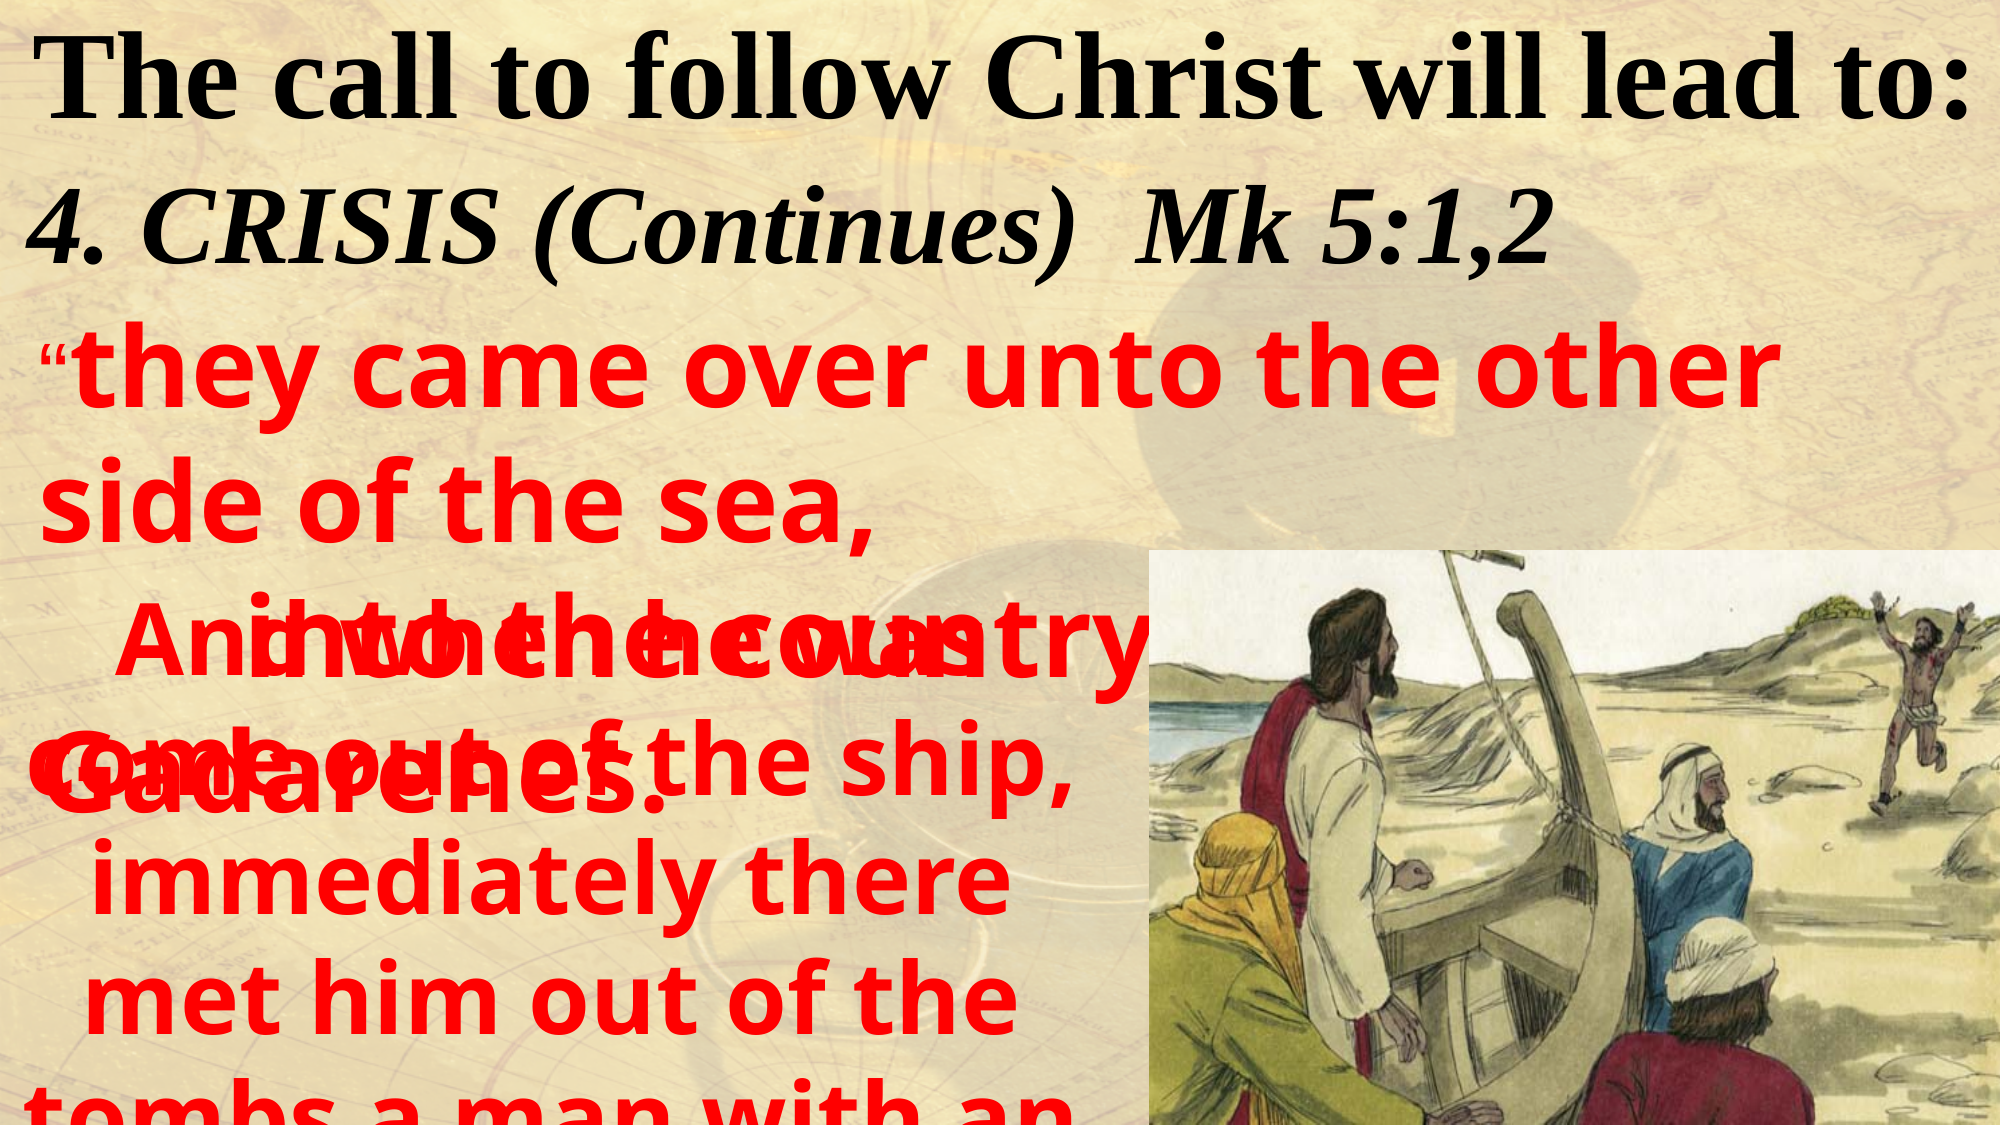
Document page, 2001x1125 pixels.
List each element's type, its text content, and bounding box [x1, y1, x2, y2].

text_box “they came over unto the other side of the sea, into the country of the Gadarenes. [23, 287, 2000, 1113]
picture [1149, 550, 2000, 1125]
list The call to follow Christ will lead to: 4. CRISIS (Continues) Mk 5:1,2 [12, 3, 2000, 335]
text_box And when he was come out of the ship, immediately there met him out of the tombs a man with an unclean spirit” [3, 567, 1100, 1125]
